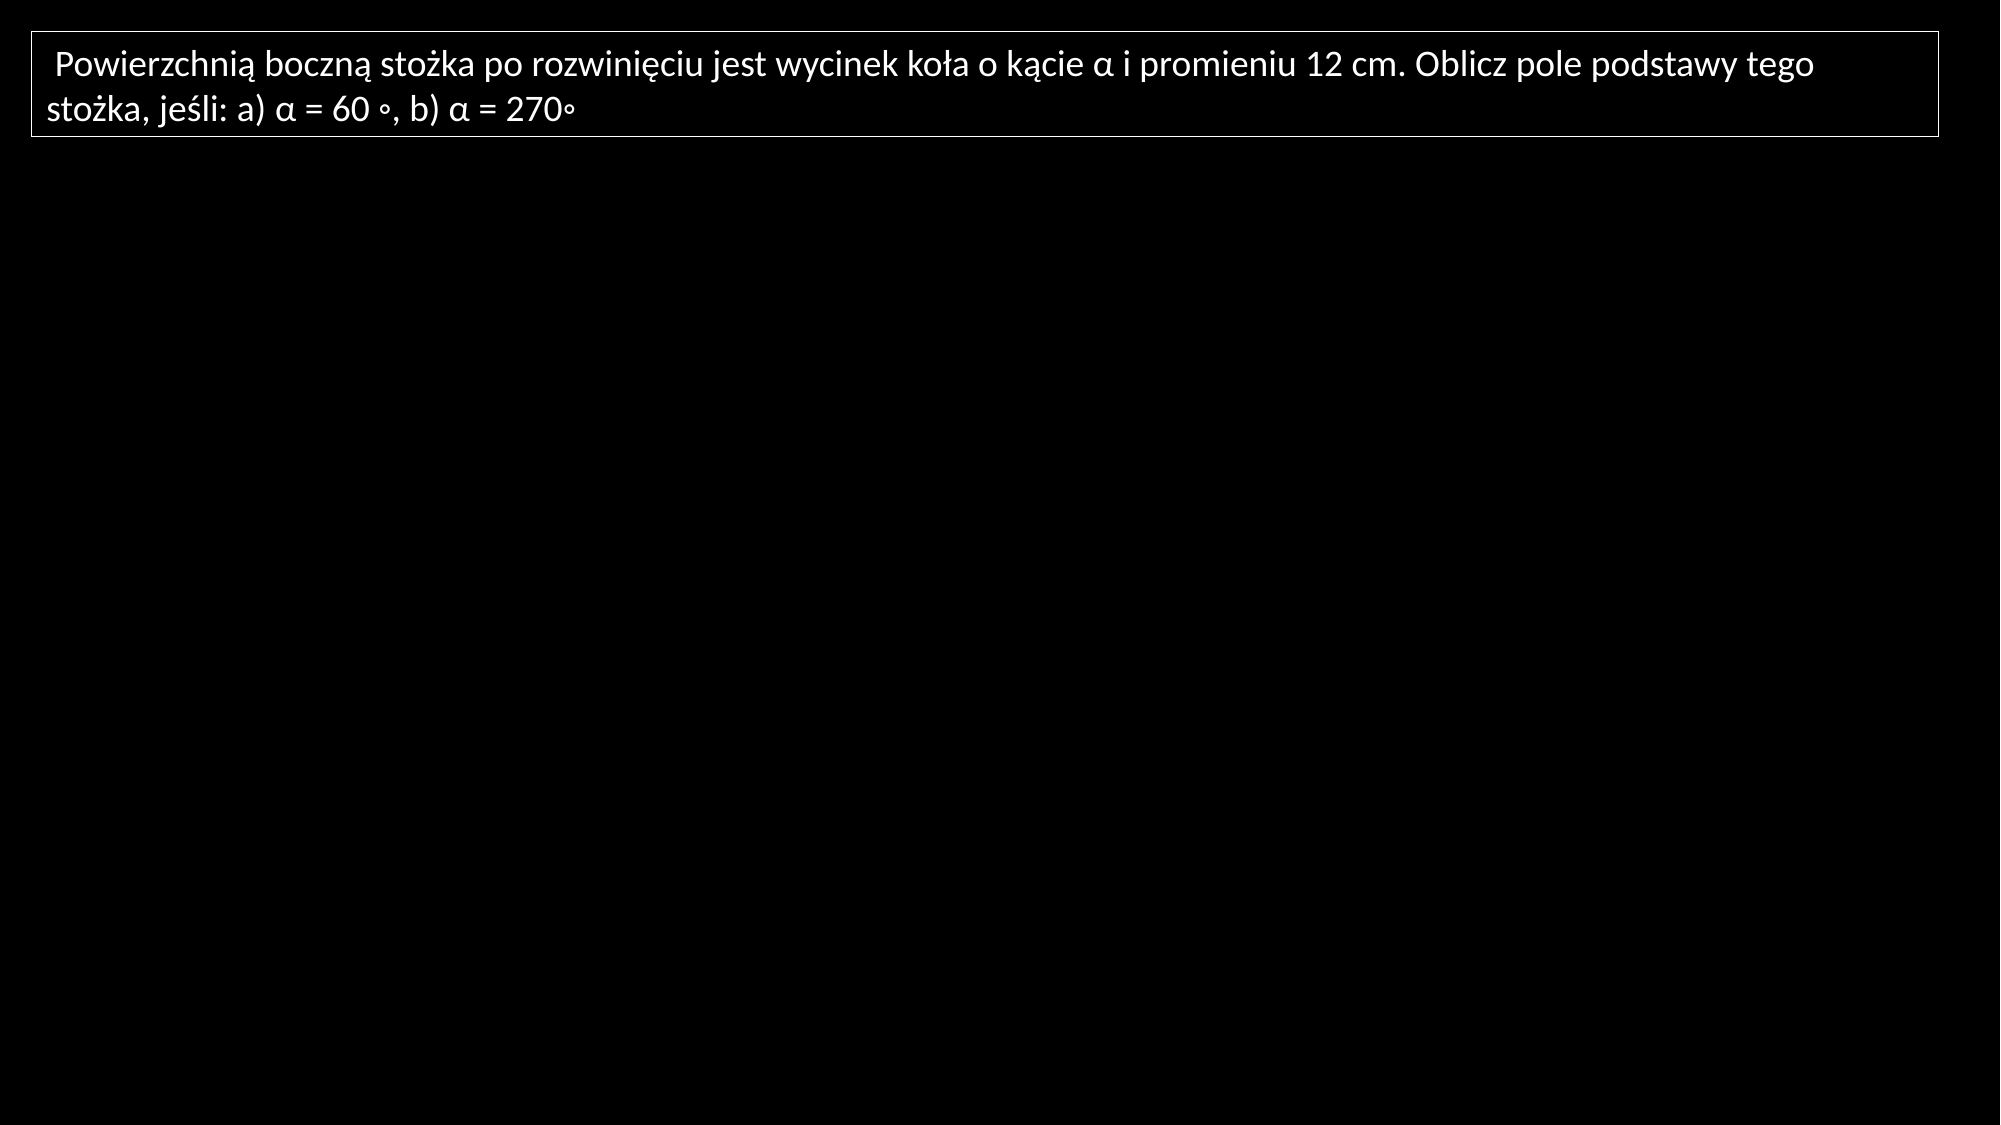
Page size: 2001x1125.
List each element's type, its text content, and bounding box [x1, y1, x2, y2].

text_box Powierzchnią boczną stożka po rozwinięciu jest wycinek koła o kącie α i promieniu 12 cm. Oblicz pole podstawy tego stożka, jeśli: a) α = 60 ◦, b) α = 270◦ [31, 31, 1939, 137]
